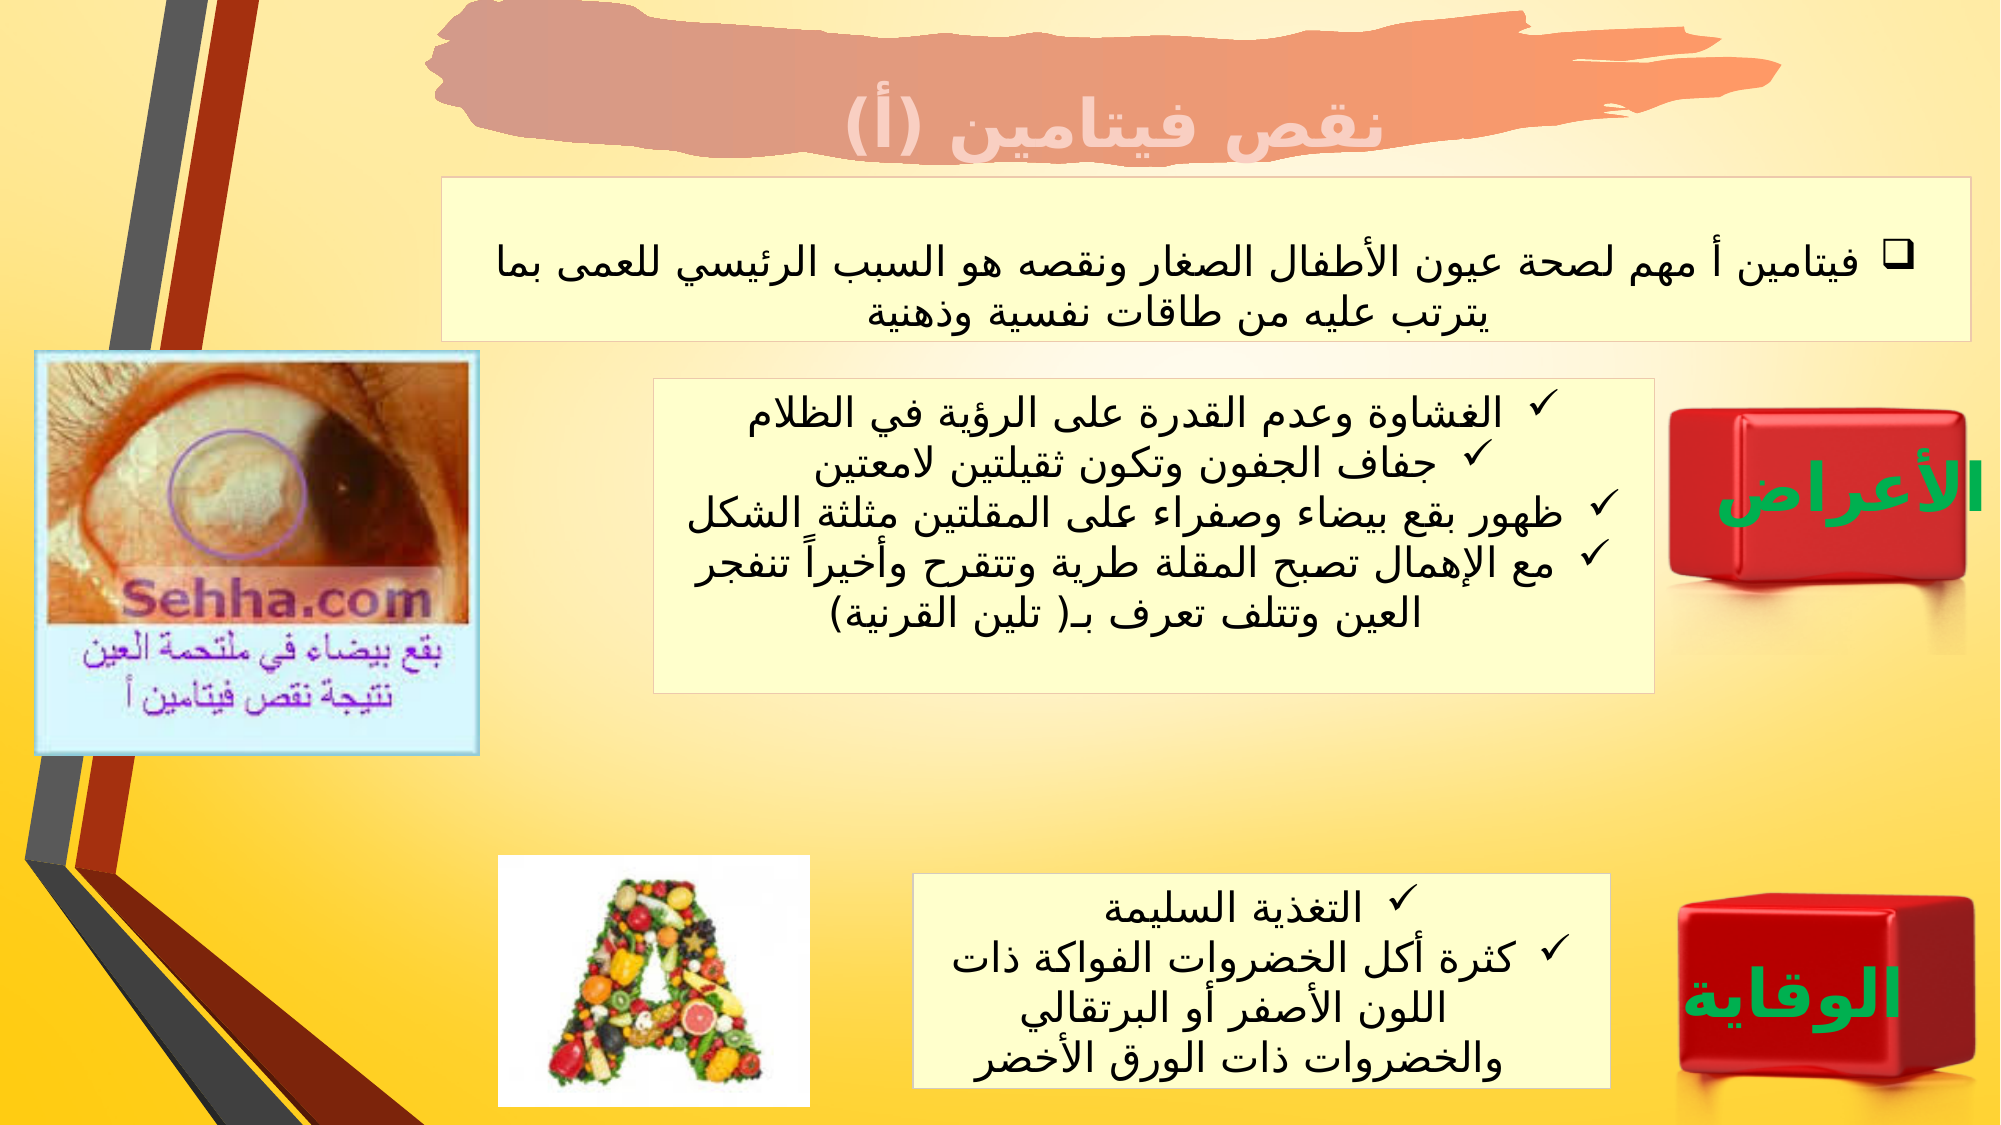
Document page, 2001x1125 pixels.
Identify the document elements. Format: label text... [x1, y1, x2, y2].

picture [497, 854, 810, 1107]
text_box الغشاوة وعدم القدرة على الرؤية في الظلام جفاف الجفون وتكون ثقيلتين لامعتين ظهور بقع بيضاء وصفراء على المقلتين مثلثة الشكل مع الإهمال تصبح المقلة طرية وتتقرح وأخيراً تنفجر العين وتتلف تعرف بـ( تلين القرنية) [653, 378, 1655, 694]
picture [1643, 385, 1992, 655]
text_box نقص فيتامين (أ) [424, 0, 1782, 168]
text_box الأعراض [1992, 437, 2000, 533]
text_box التغذية السليمة كثرة أكل الخضروات الفواكة ذات اللون الأصفر أو البرتقالي والخضروات ذات الورق الأخضر [912, 873, 1611, 1089]
text_box فيتامين أ مهم لصحة عيون الأطفال الصغار ونقصه هو السبب الرئيسي للعمى بما يترتب عليه من طاقات نفسية وذهنية [441, 176, 1972, 342]
picture [34, 349, 480, 756]
picture [1635, 872, 1999, 1125]
